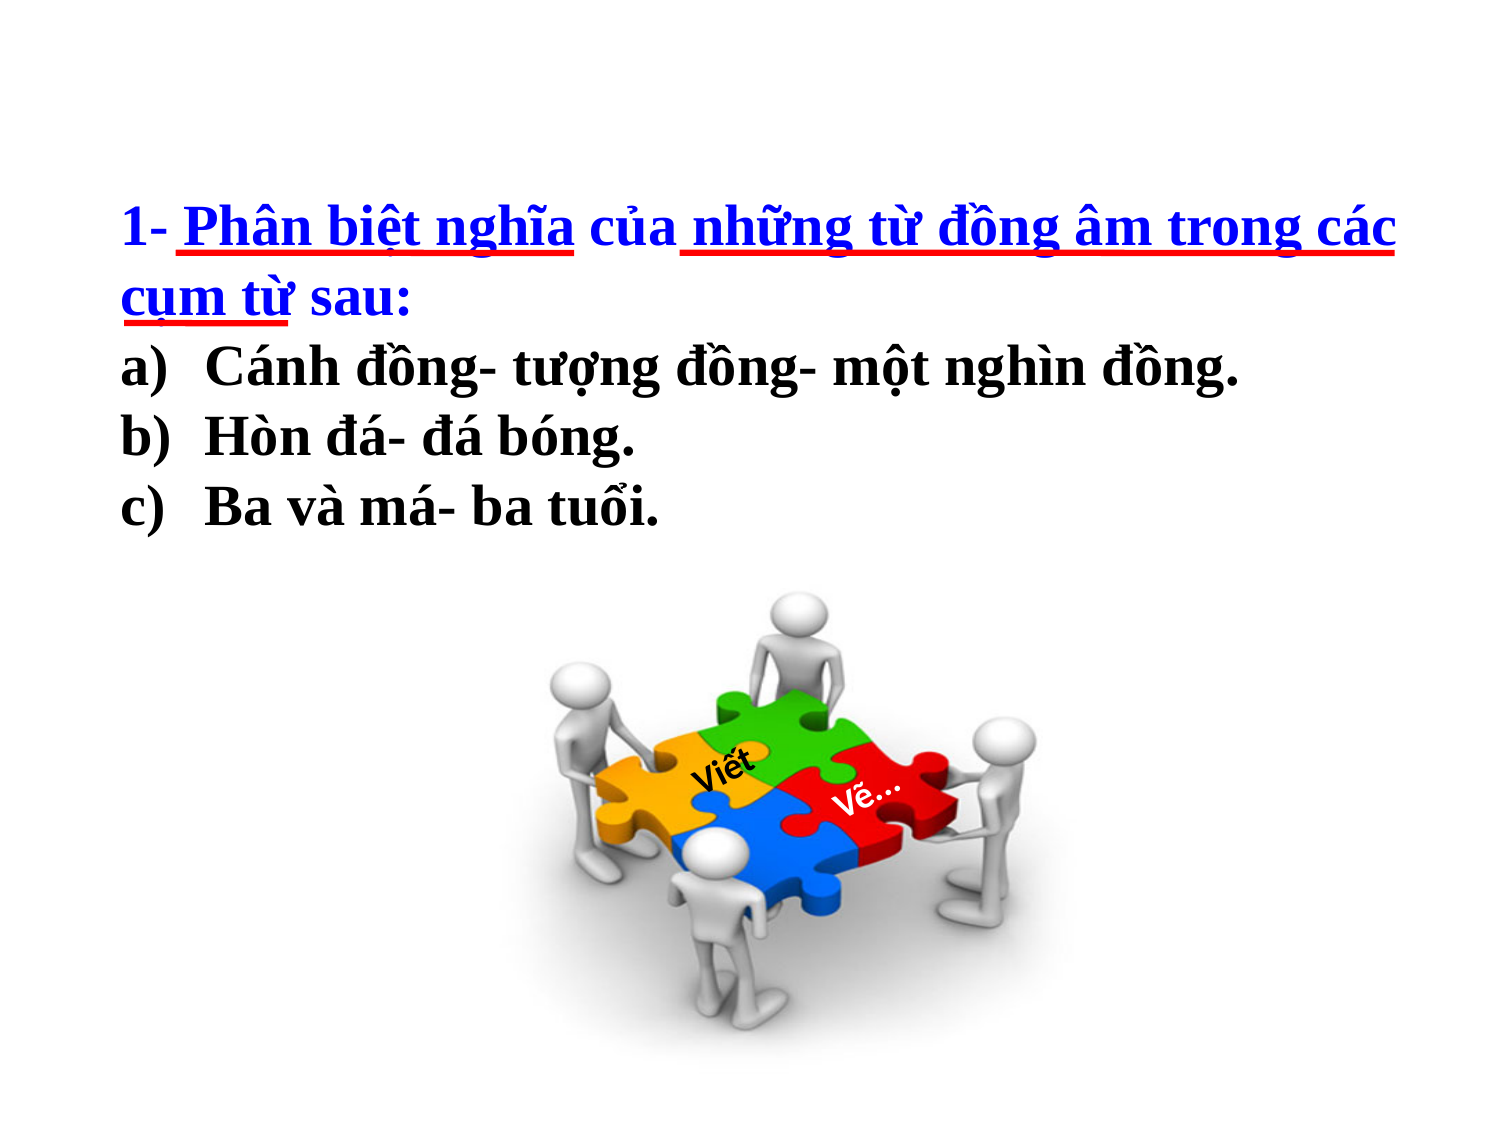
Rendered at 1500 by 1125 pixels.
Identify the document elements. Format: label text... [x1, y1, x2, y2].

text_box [445, 562, 1137, 1075]
text_box 1- Phân biệt nghĩa của những từ đồng âm trong các cụm từ sau: Cánh đồng- tượng đồng- một nghìn đồng. Hòn đá- đá bóng. Ba và má- ba tuổi. [105, 179, 1465, 615]
